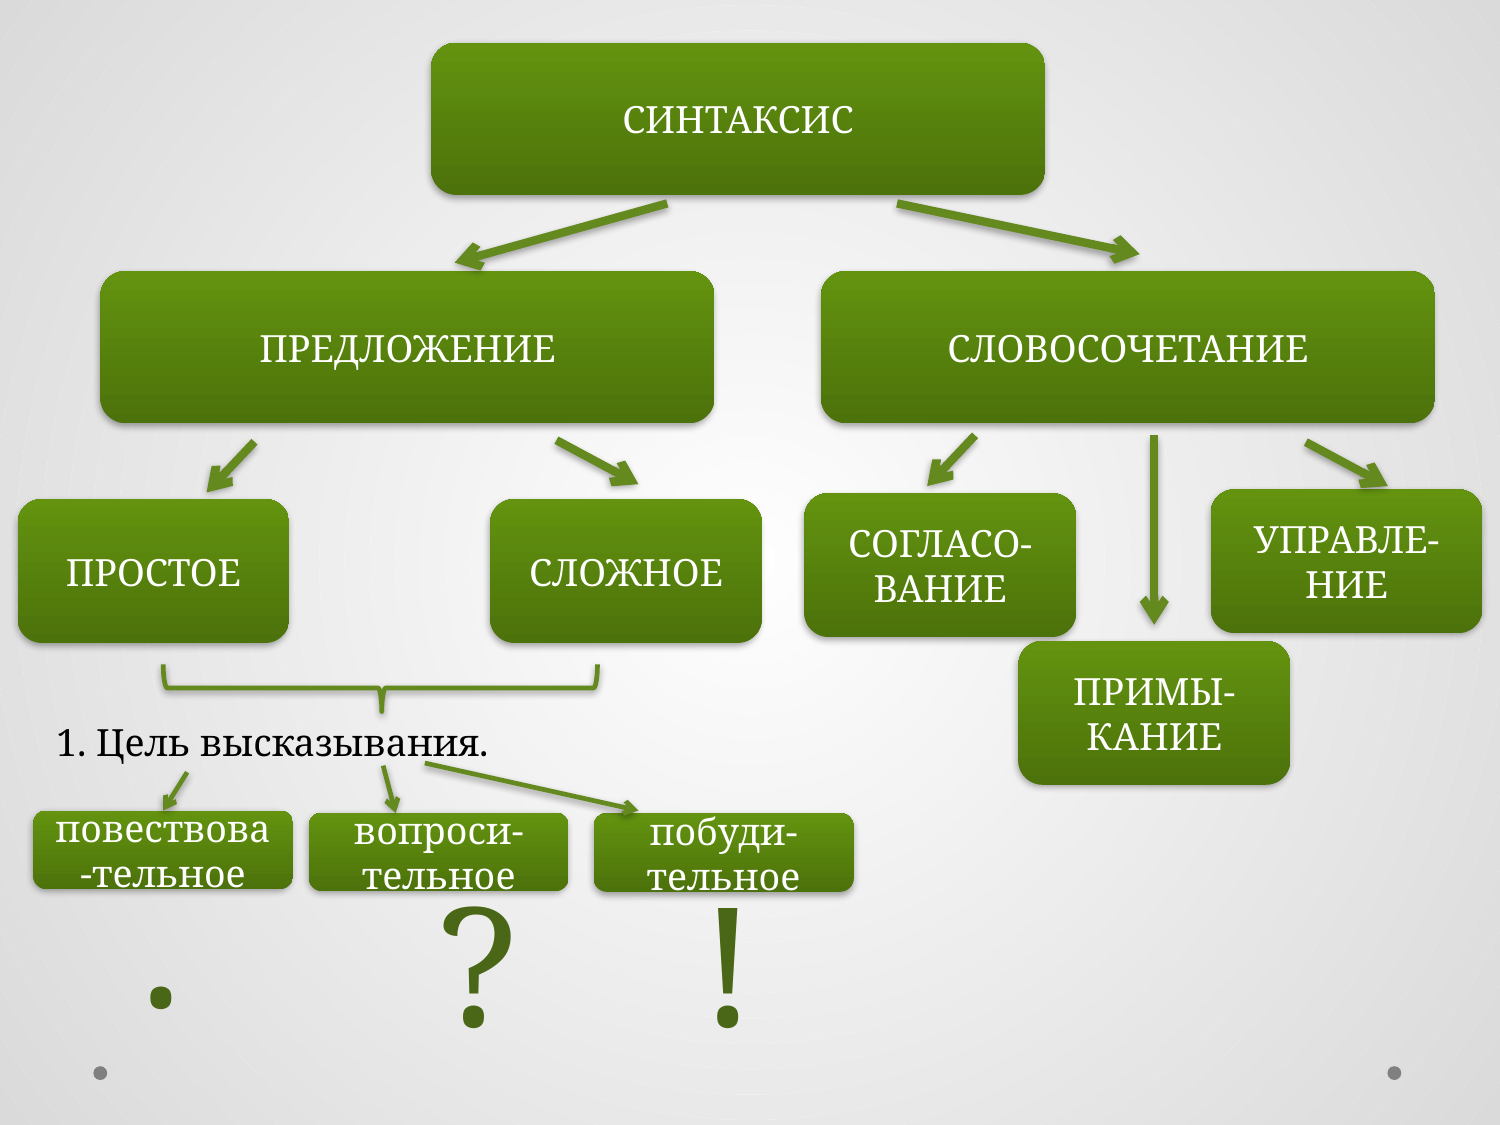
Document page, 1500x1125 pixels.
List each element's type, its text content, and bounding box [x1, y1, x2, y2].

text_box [162, 771, 188, 811]
text_box повествова-тельное [33, 810, 294, 890]
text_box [424, 762, 639, 811]
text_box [382, 765, 396, 814]
text_box вопроси-тельное [308, 812, 569, 892]
text_box . [125, 834, 201, 1049]
text_box ! [686, 853, 761, 1069]
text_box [17, 42, 1483, 785]
text_box ? [423, 853, 499, 1069]
text_box побуди-тельное [593, 813, 854, 892]
